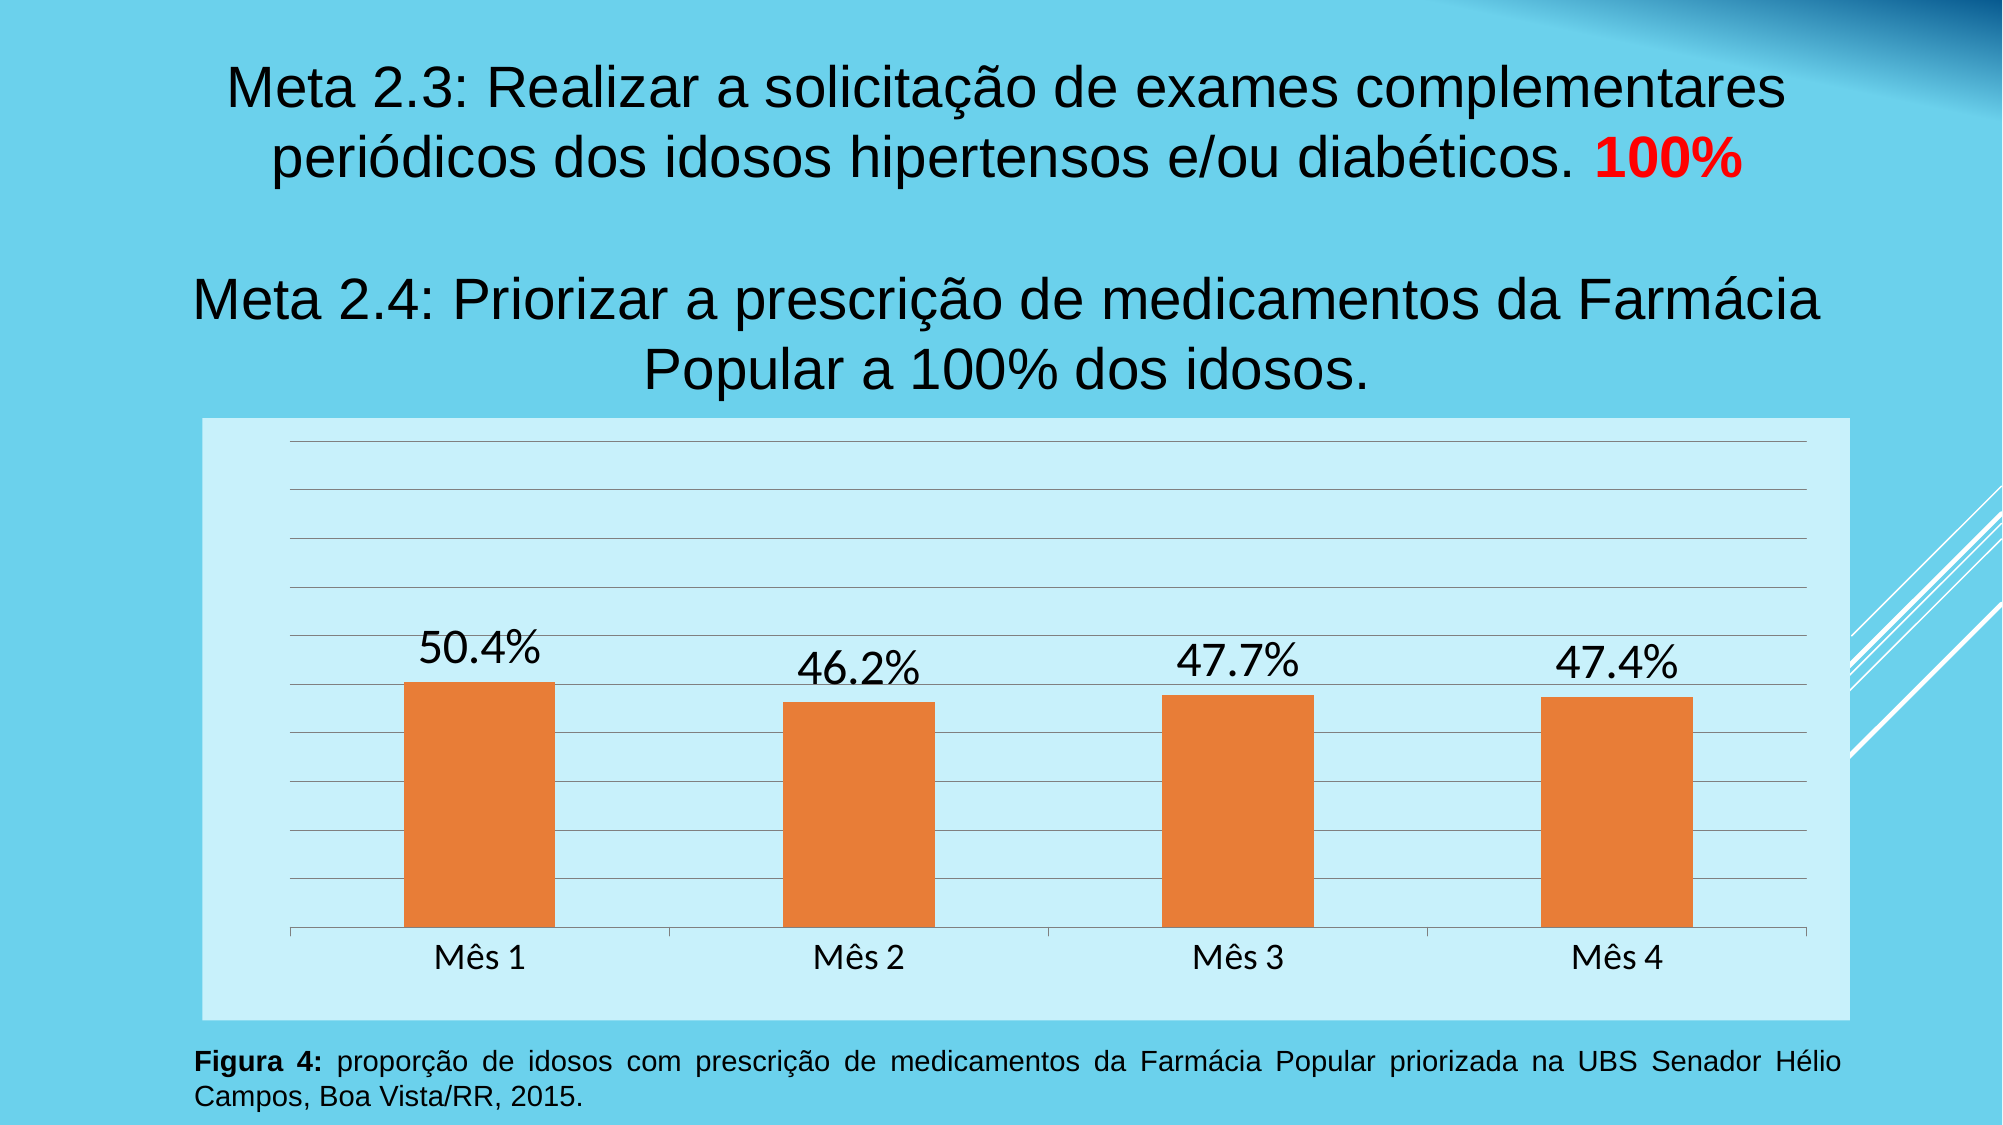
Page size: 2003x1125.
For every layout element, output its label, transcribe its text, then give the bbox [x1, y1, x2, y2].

text_box Meta 2.4: Priorizar a prescrição de medicamentos da Farmácia Popular a 100% dos idosos. [71, 253, 1944, 409]
text_box Figura 4: proporção de idosos com prescrição de medicamentos da Farmácia Popular priorizada na UBS Senador Hélio Campos, Boa Vista/RR, 2015. [179, 1035, 1859, 1125]
text_box Meta 2.3: Realizar a solicitação de exames complementares periódicos dos idosos hipertensos e/ou diabéticos. 100% [71, 42, 1944, 197]
chart [201, 417, 1851, 1021]
